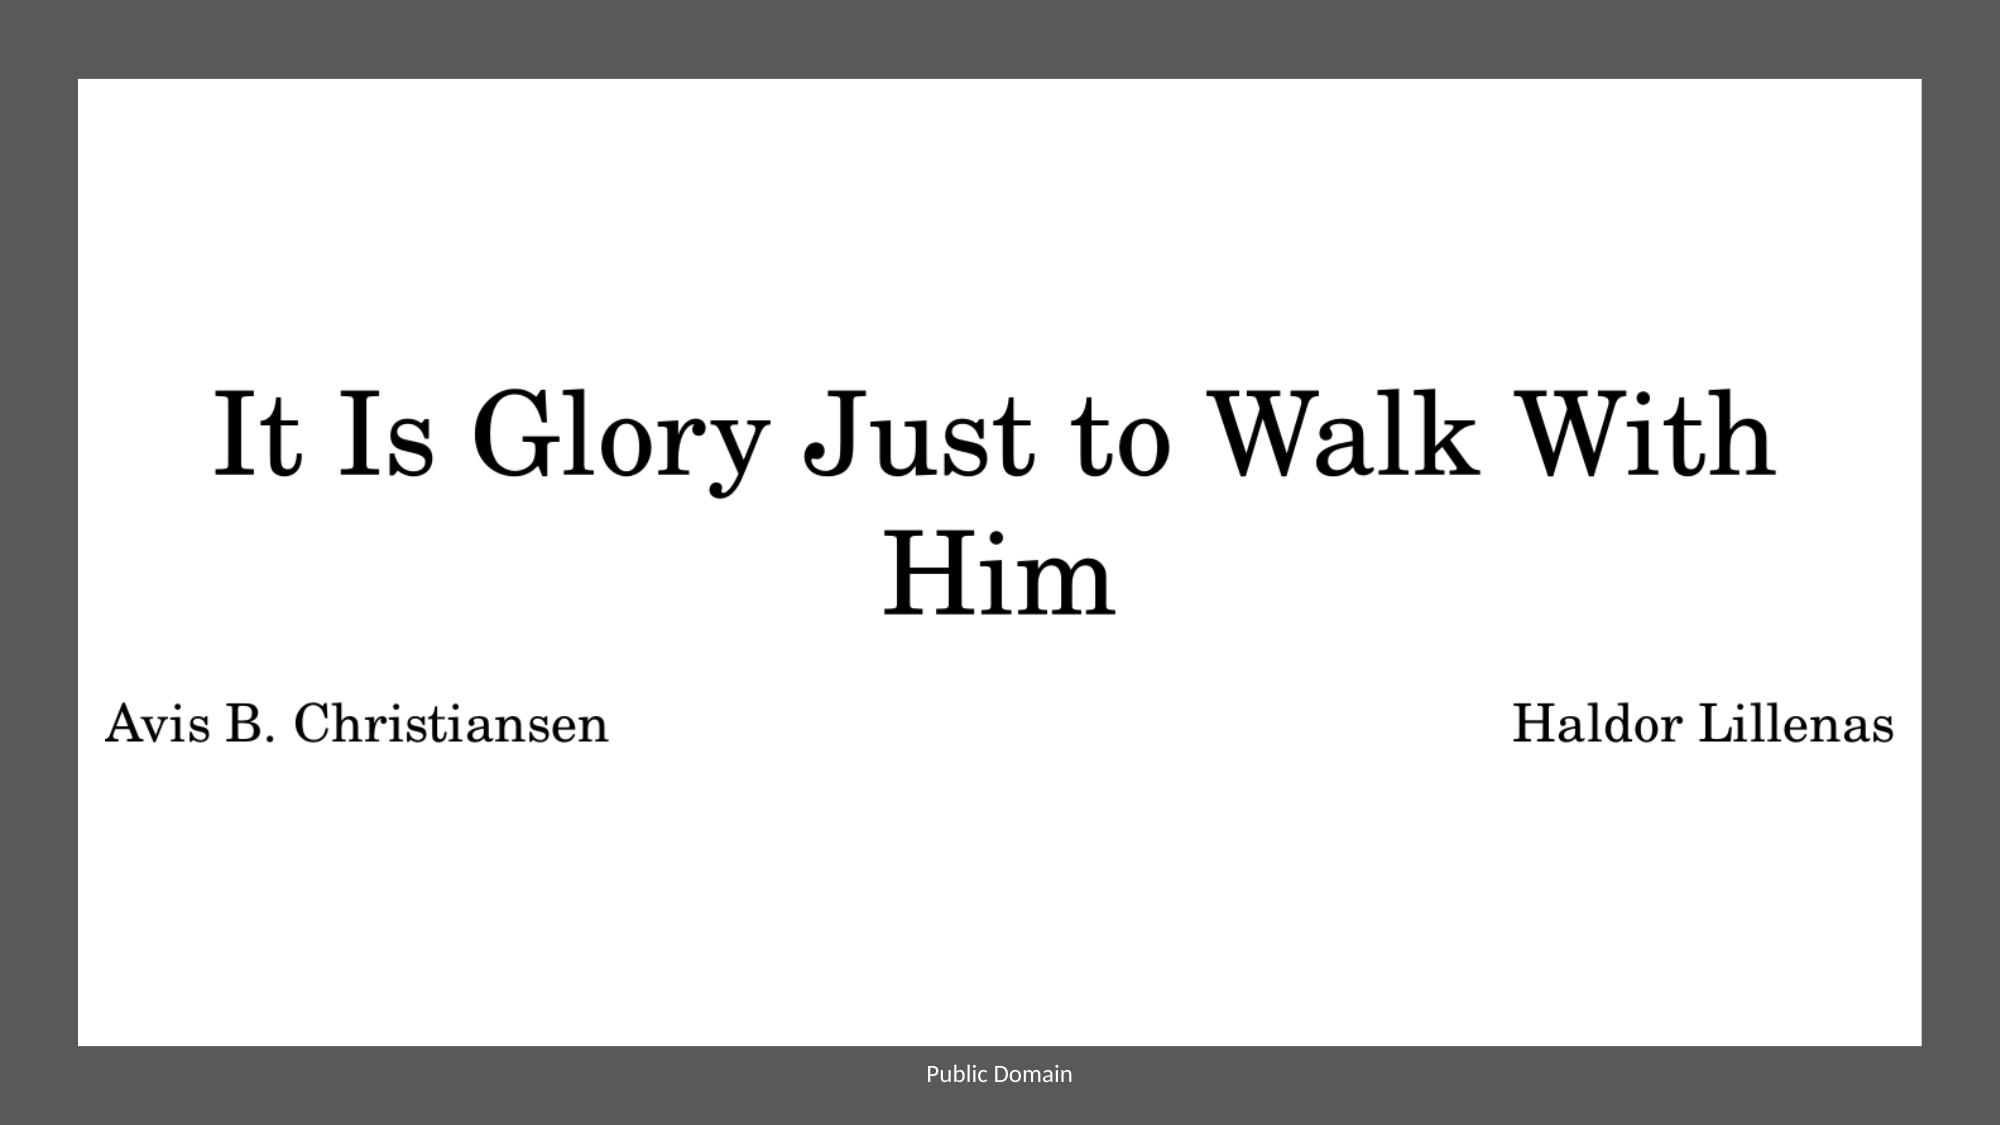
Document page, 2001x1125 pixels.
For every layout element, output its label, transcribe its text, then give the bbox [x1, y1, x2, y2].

footer Public Domain [662, 1042, 1338, 1103]
picture [105, 376, 1895, 749]
text_box [0, 0, 2000, 1125]
text_box [77, 78, 1923, 1047]
